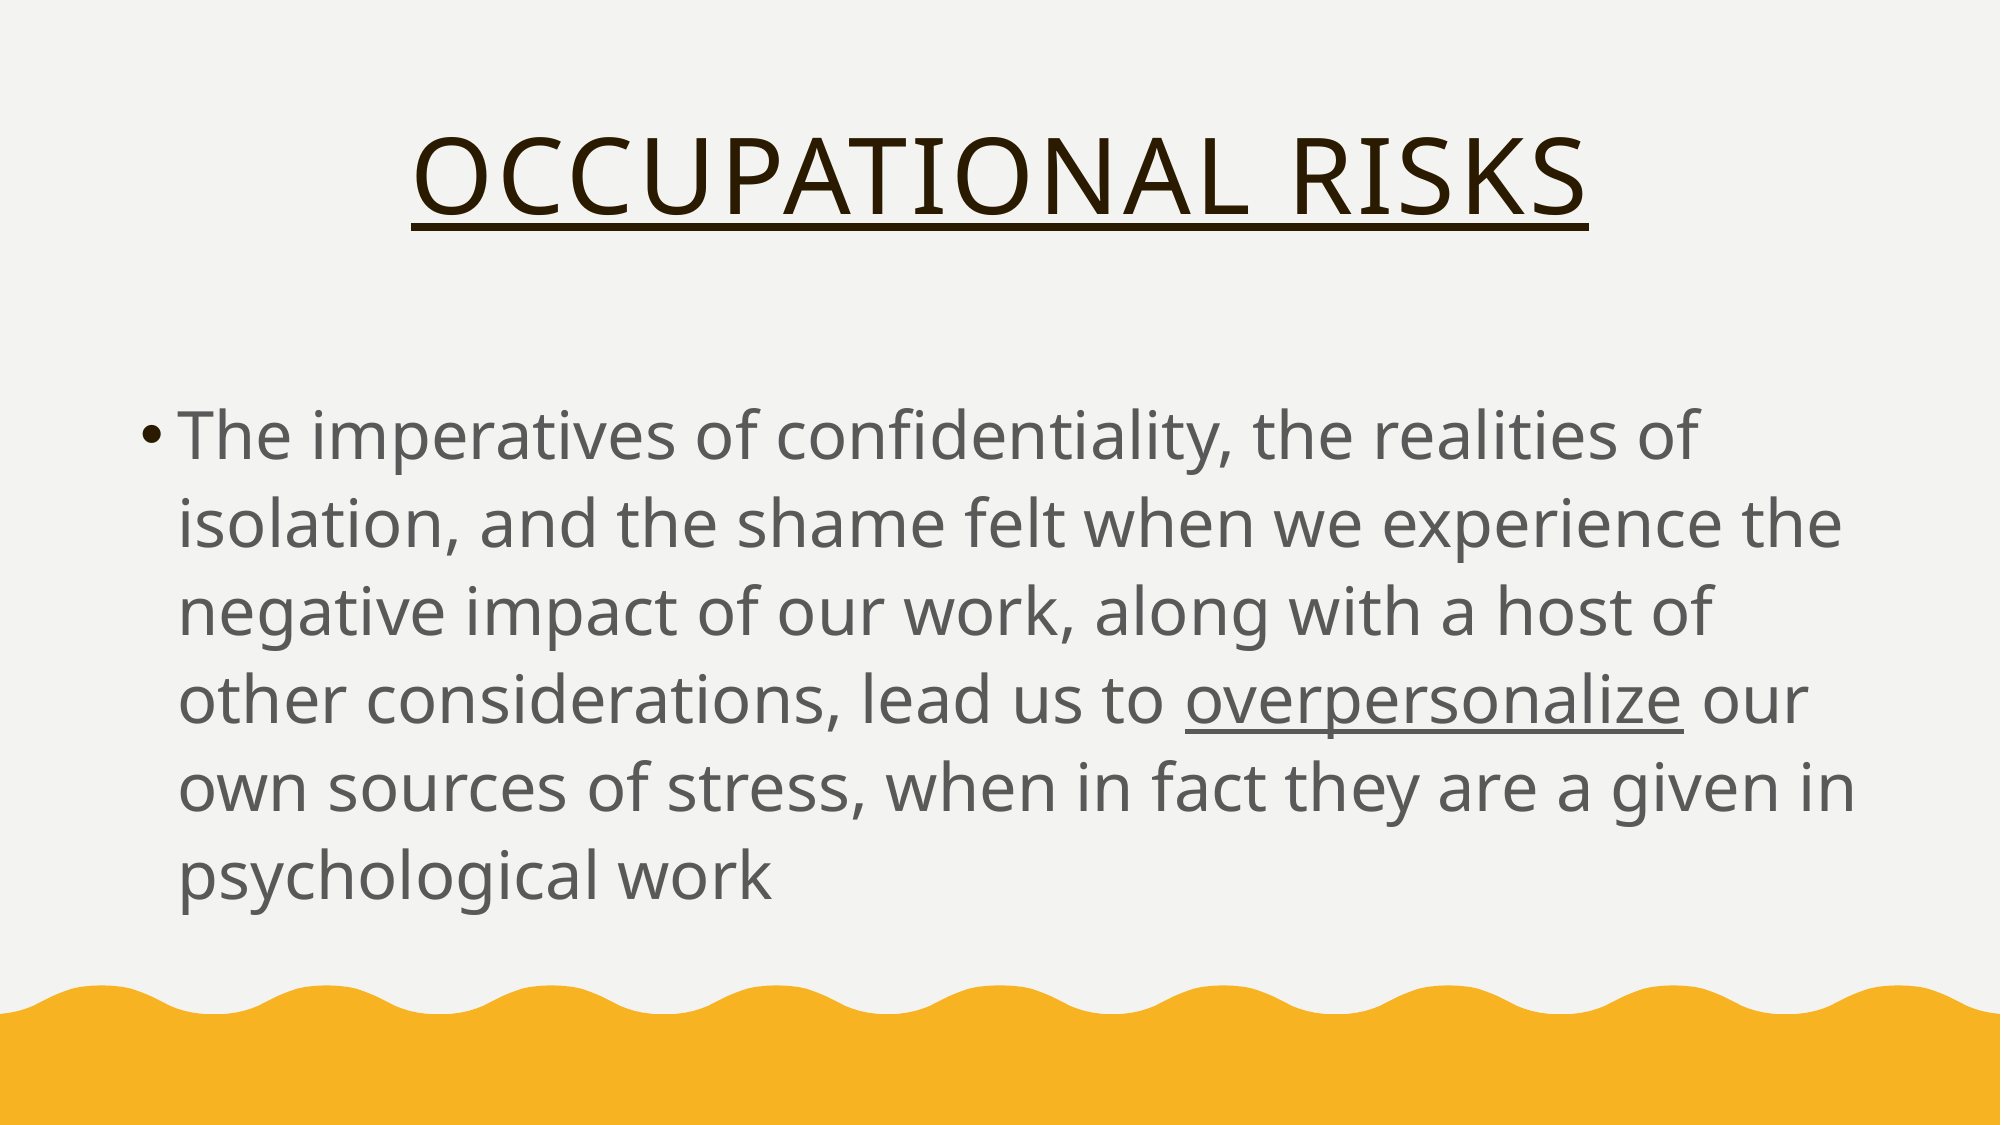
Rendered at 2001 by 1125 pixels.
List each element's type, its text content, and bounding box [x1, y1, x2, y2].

title Occupational Risks [125, 62, 1875, 246]
list The imperatives of confidentiality, the realities of isolation, and the shame felt when we experience the negative impact of our work, along with a host of other considerations, lead us to overpersonalize our own sources of stress, when in fact they are a given in psychological work [125, 377, 1875, 942]
text_box [0, 984, 2000, 1125]
text_box [0, 0, 2000, 1013]
